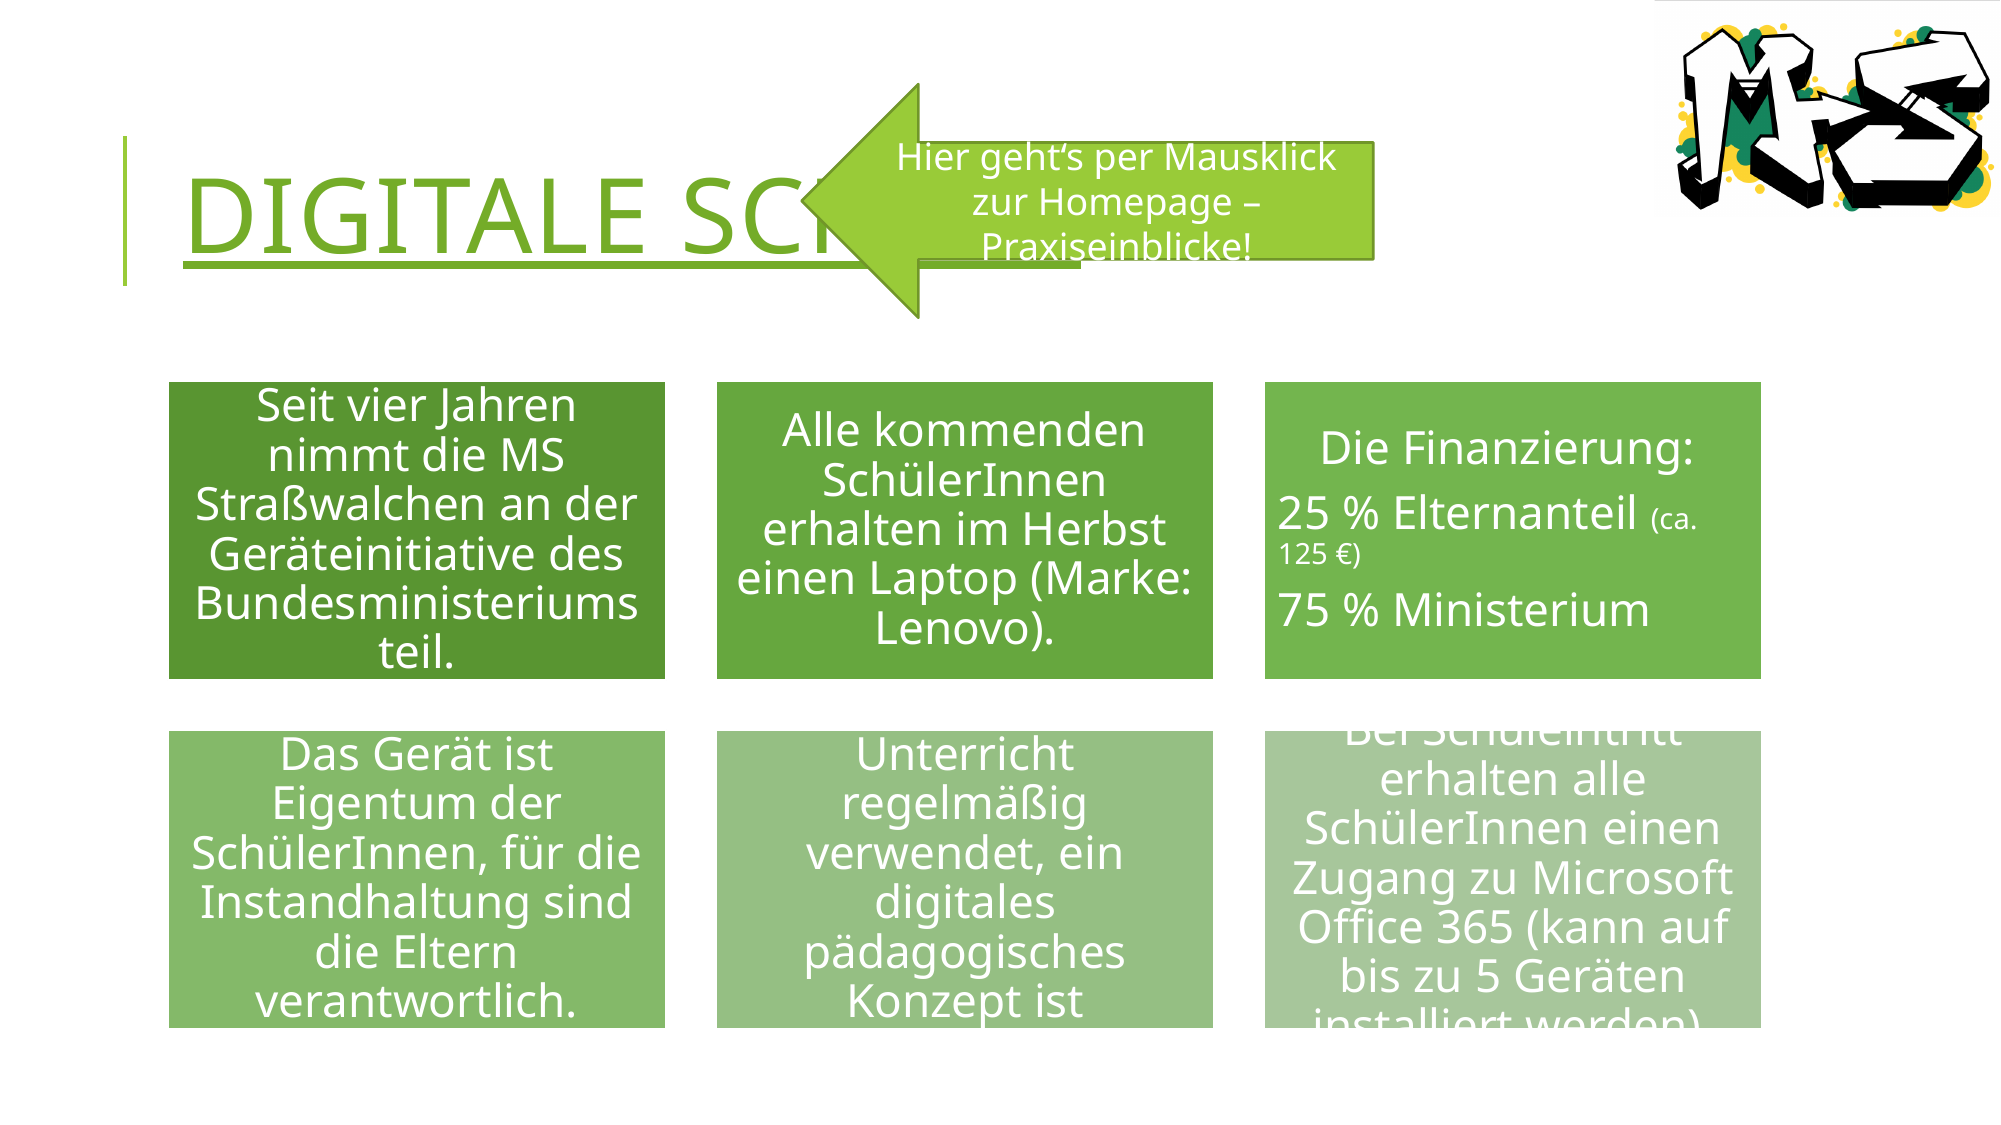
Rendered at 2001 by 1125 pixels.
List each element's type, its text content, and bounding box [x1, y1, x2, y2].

picture [1654, 0, 2000, 217]
text_box Hier geht‘s per Mausklick zur Homepage – Praxiseinblicke! [800, 82, 1375, 319]
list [167, 374, 1763, 1036]
title Digitale Schule [168, 96, 1763, 342]
